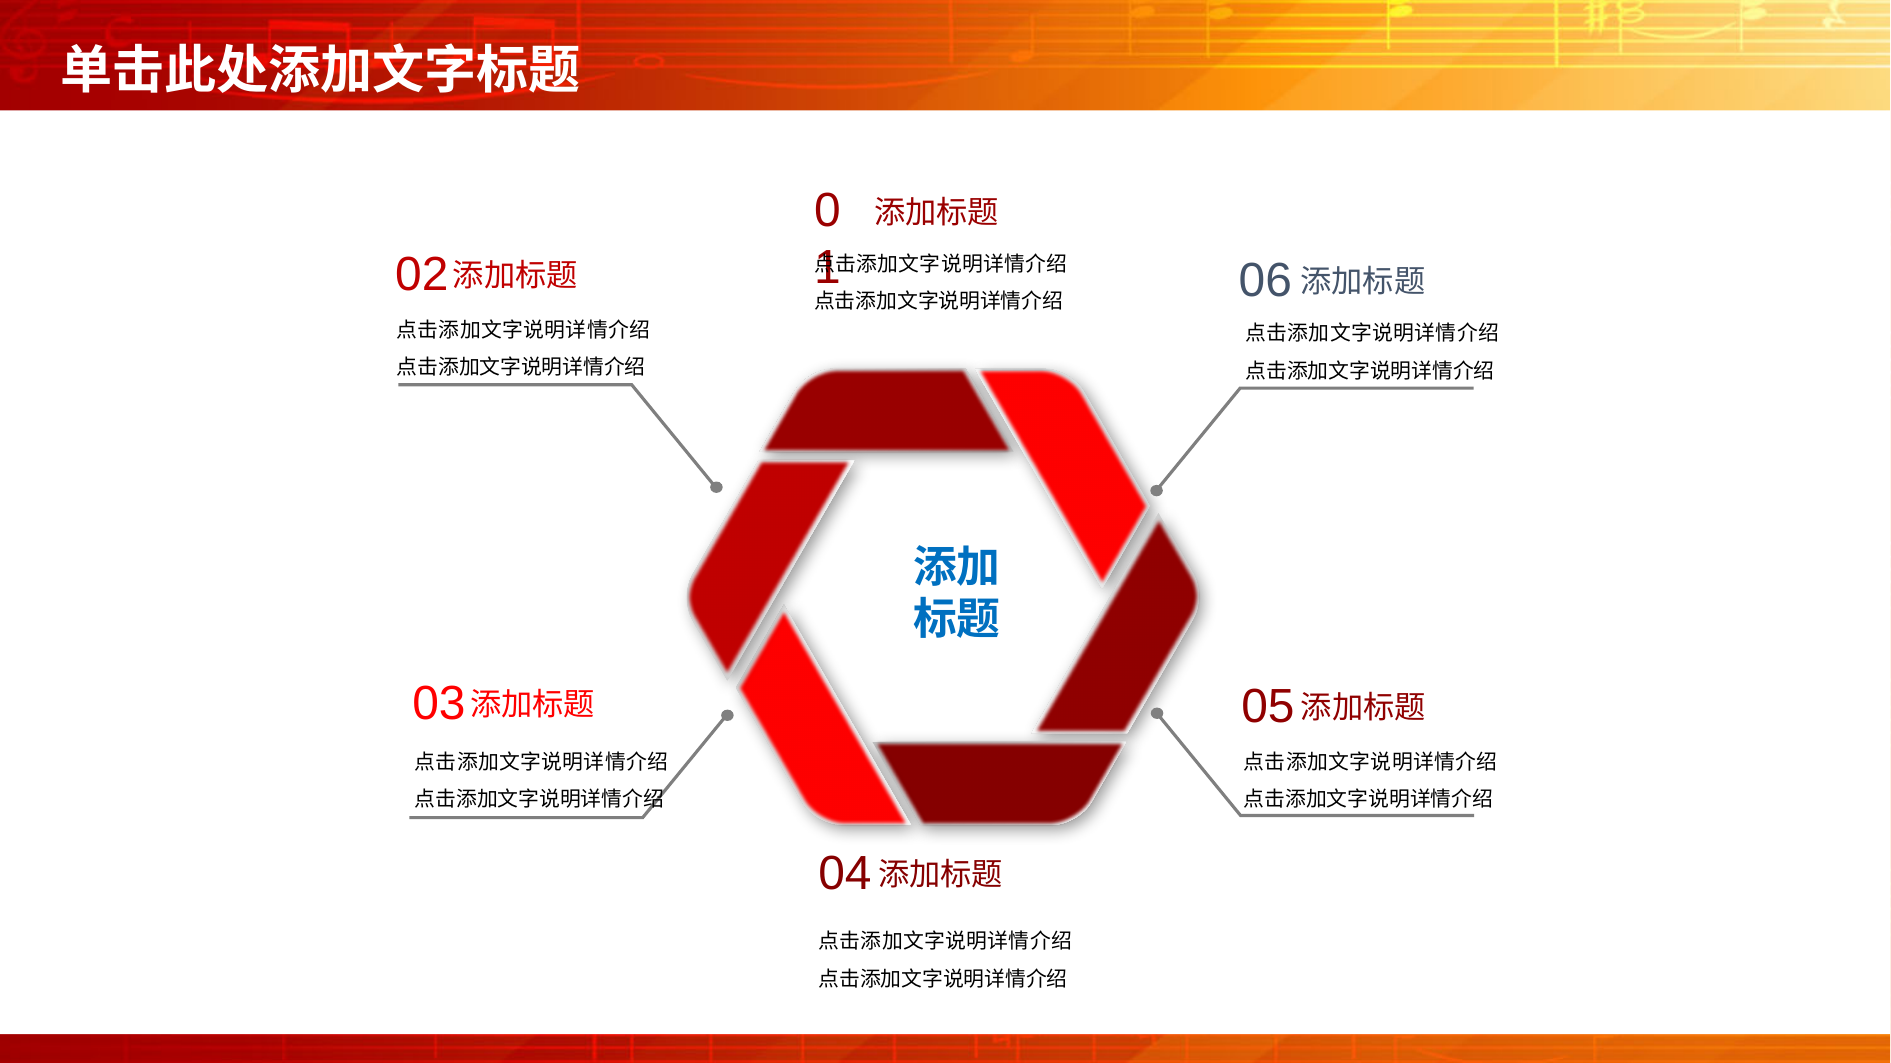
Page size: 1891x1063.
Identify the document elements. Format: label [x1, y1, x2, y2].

picture [0, 1035, 1891, 1063]
text_box [713, 331, 1173, 863]
text_box [398, 384, 723, 493]
text_box [1223, 241, 1518, 392]
text_box [380, 235, 670, 388]
text_box [1150, 707, 1226, 816]
text_box [688, 709, 734, 818]
text_box [799, 170, 1091, 322]
picture [0, 0, 1891, 110]
text_box [803, 834, 1095, 1000]
text_box [1150, 388, 1474, 497]
text_box [1226, 667, 1518, 820]
text_box [397, 664, 688, 820]
